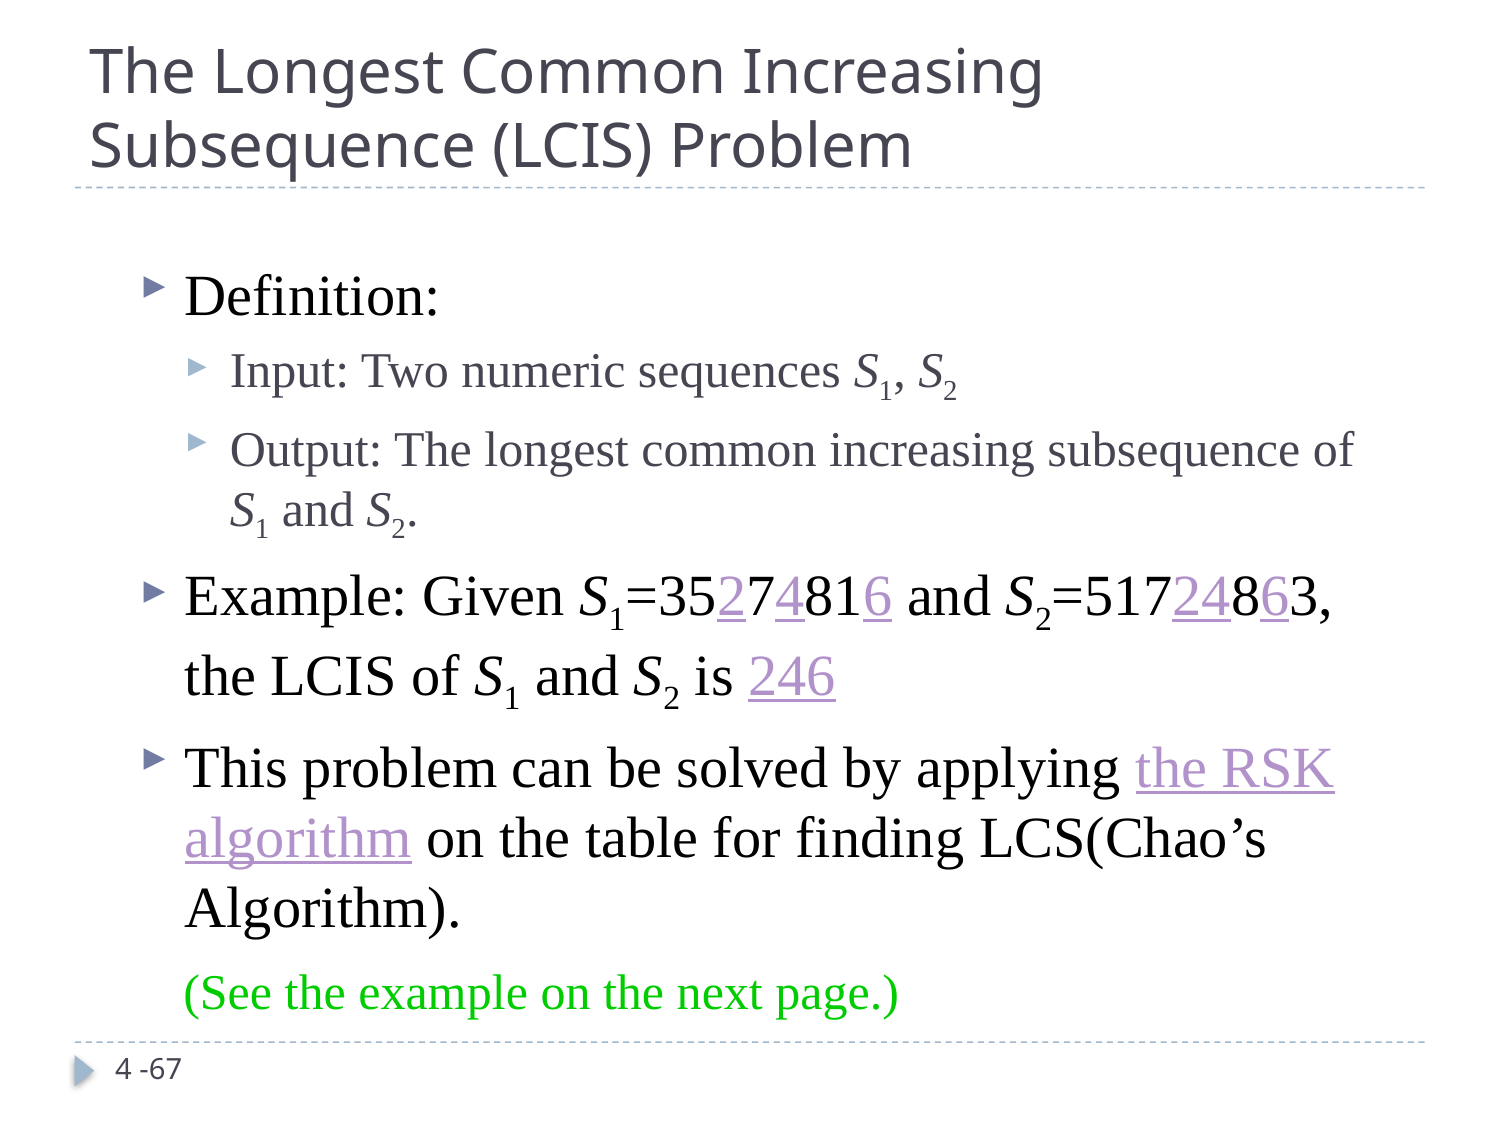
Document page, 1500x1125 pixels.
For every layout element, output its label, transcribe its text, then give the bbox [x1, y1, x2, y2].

slide_number 4 -67 [100, 1042, 426, 1103]
title The Longest Common Increasing Subsequence (LCIS) Problem [75, 24, 1425, 188]
list Definition: Input: Two numeric sequences S1, S2 Output: The longest common increasing subsequence of S1 and S2. Example: Given S1=35274816 and S2=51724863, the LCIS of S1 and S2 is 246 This problem can be solved by applying the RSK algorithm on the table for finding LCS(Chao’s Algorithm). (See the example on the next page.) [125, 249, 1400, 1013]
